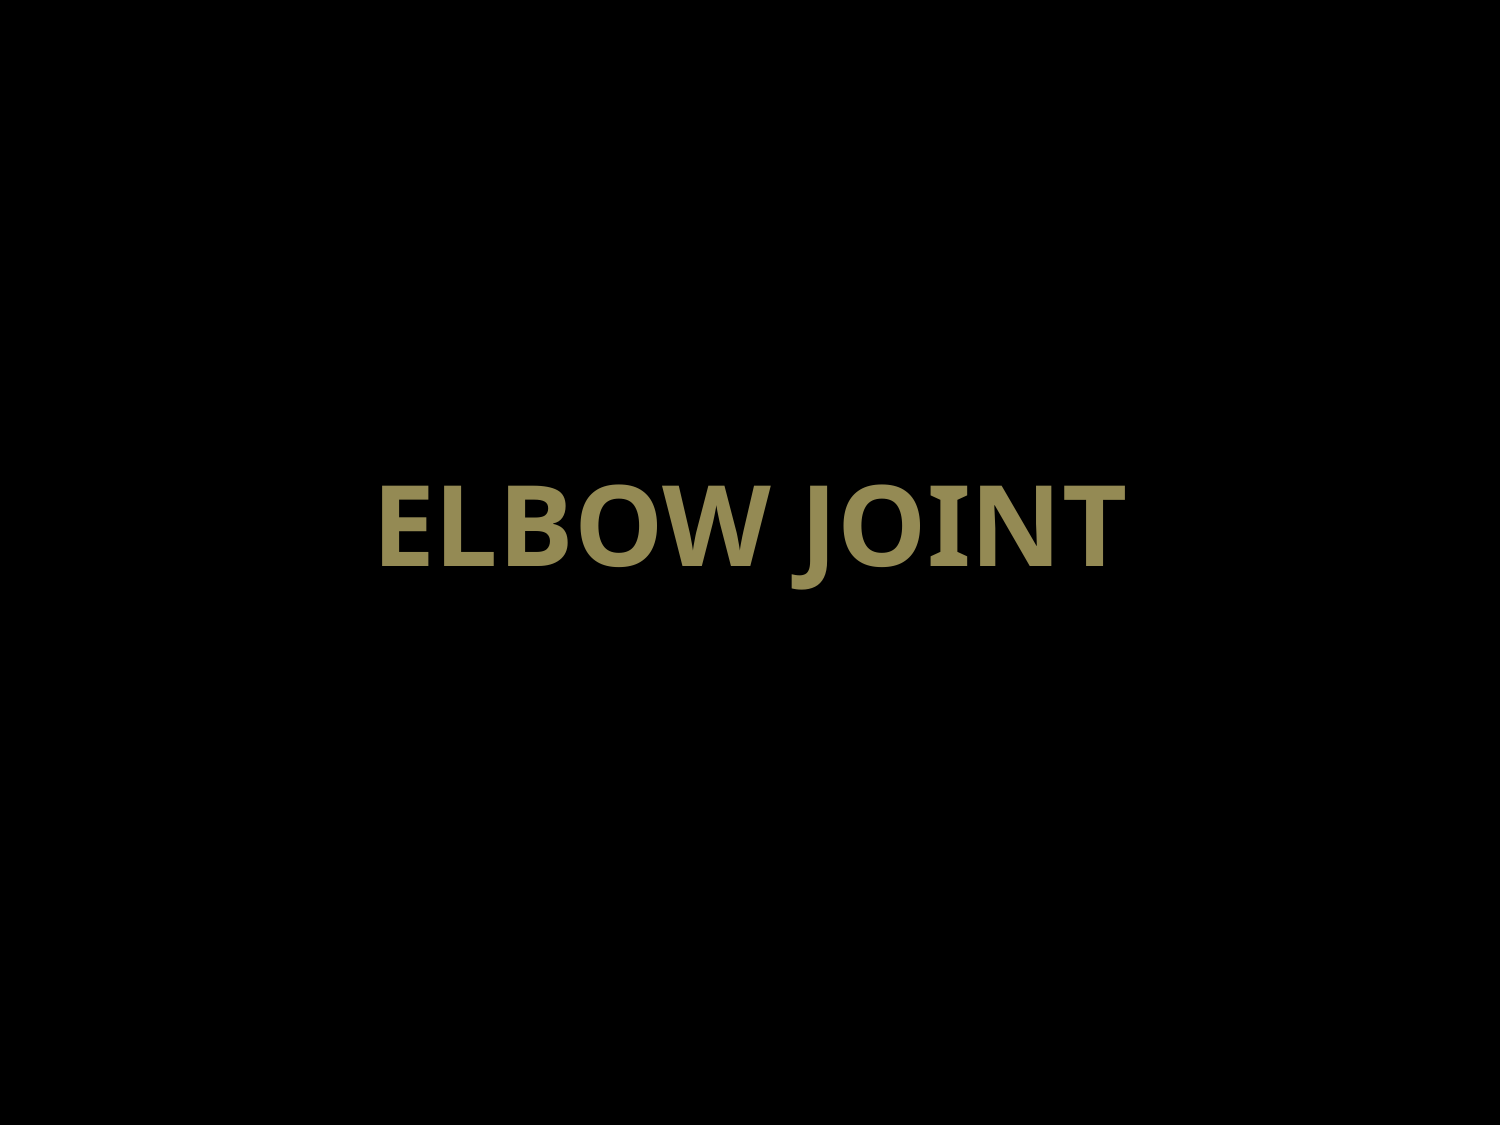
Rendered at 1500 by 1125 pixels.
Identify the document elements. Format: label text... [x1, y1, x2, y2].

text_box ELBOW JOINT [0, 446, 1500, 639]
